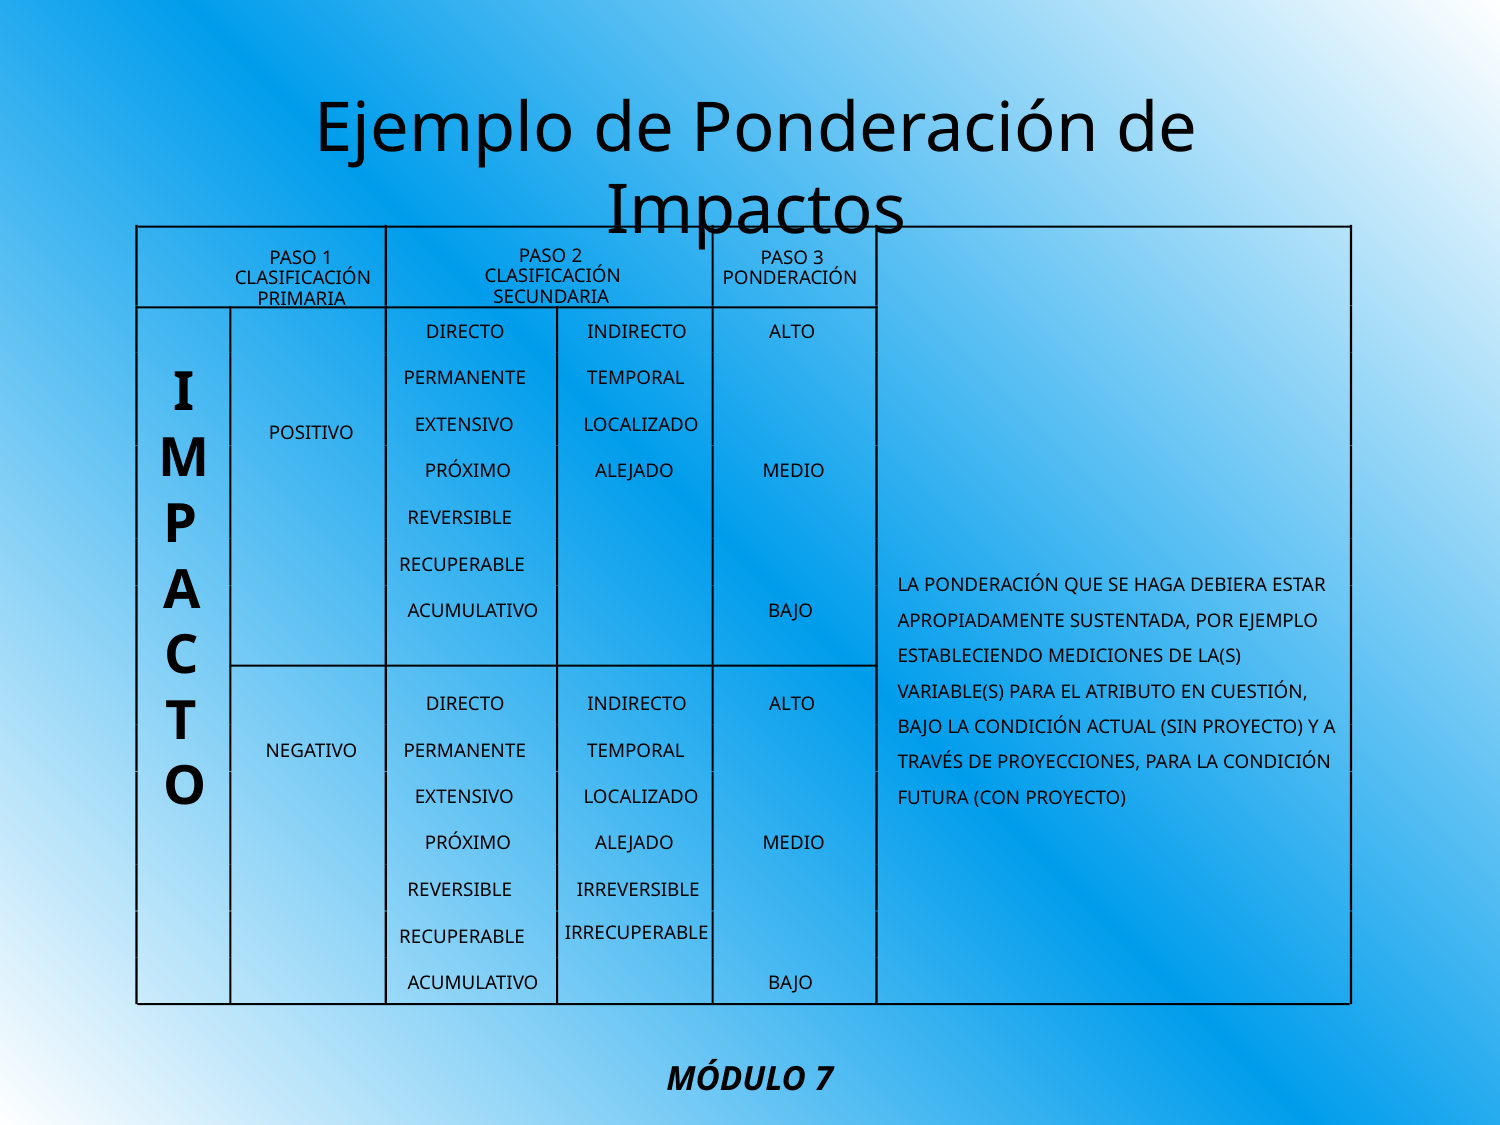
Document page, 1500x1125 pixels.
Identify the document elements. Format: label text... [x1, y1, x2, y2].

text_box Ejemplo de Ponderación de Impactos [149, 74, 1363, 255]
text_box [135, 224, 1353, 1005]
text_box MÓDULO 7 [0, 1049, 1500, 1105]
